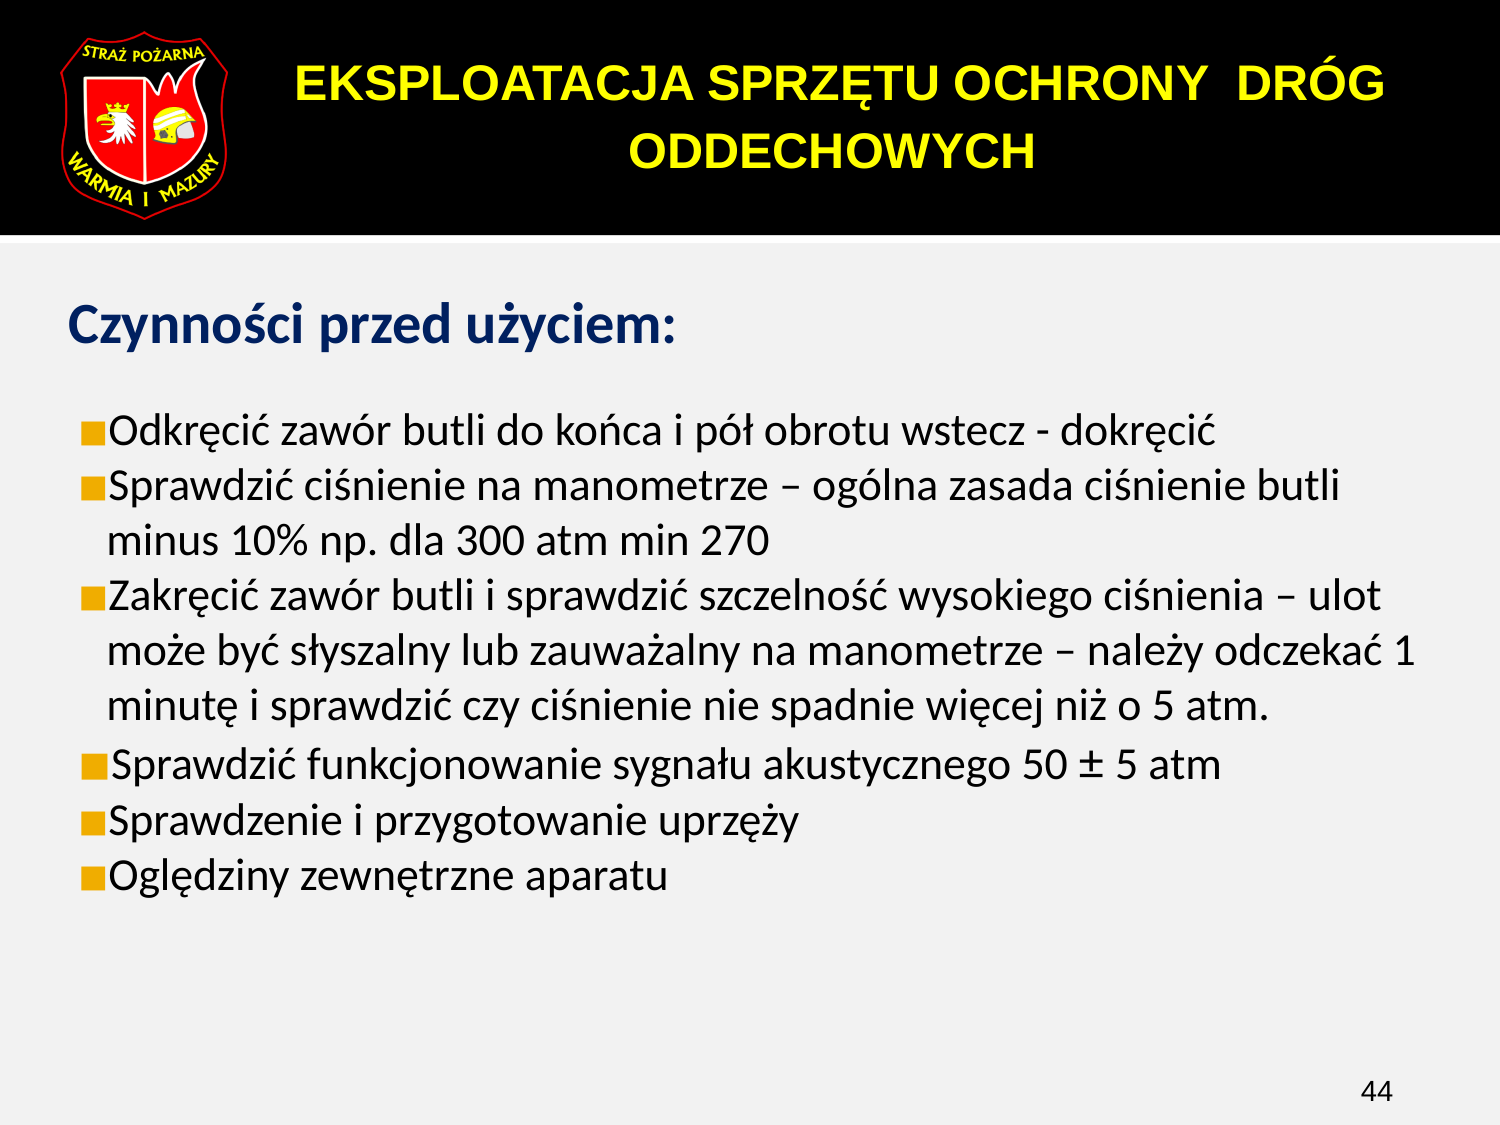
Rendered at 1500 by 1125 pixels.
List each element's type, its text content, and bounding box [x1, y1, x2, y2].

slide_number 44 [1345, 1062, 1467, 1108]
list Odkręcić zawór butli do końca i pół obrotu wstecz - dokręcić Sprawdzić ciśnienie na manometrze – ogólna zasada ciśnienie butli minus 10% np. dla 300 atm min 270 Zakręcić zawór butli i sprawdzić szczelność wysokiego ciśnienia – ulot może być słyszalny lub zauważalny na manometrze – należy odczekać 1 minutę i sprawdzić czy ciśnienie nie spadnie więcej niż o 5 atm. Sprawdzić funkcjonowanie sygnału akustycznego 50 ± 5 atm Sprawdzenie i przygotowanie uprzęży Oględziny zewnętrzne aparatu [19, 384, 1467, 968]
text_box EKSPLOATACJA SPRZĘTU OCHRONY DRÓG ODDECHOWYCH. [258, 42, 1424, 220]
picture [60, 31, 228, 221]
title Czynności przed użyciem: [53, 254, 1500, 385]
